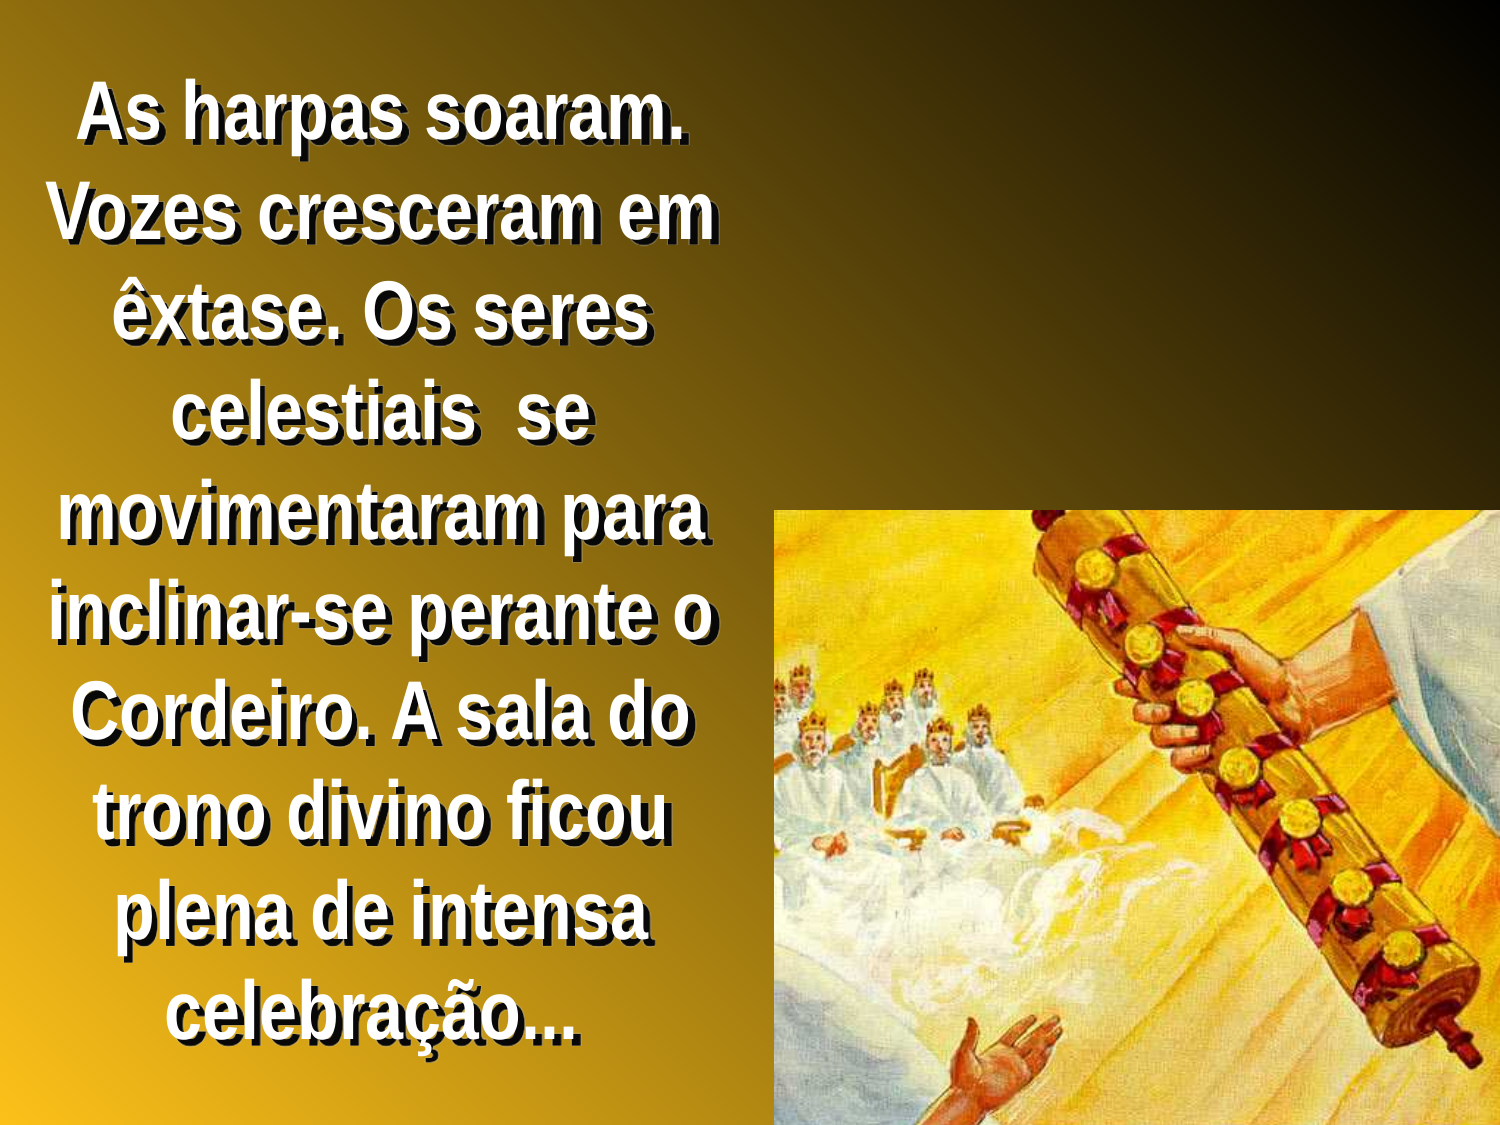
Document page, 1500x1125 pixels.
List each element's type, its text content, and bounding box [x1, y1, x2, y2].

title As harpas soaram. Vozes cresceram em êxtase. Os seres celestiais se movimentaram para inclinar-se perante o Cordeiro. A sala do trono divino ficou plena de intensa celebração... [12, 200, 750, 913]
picture [774, 510, 1500, 1125]
